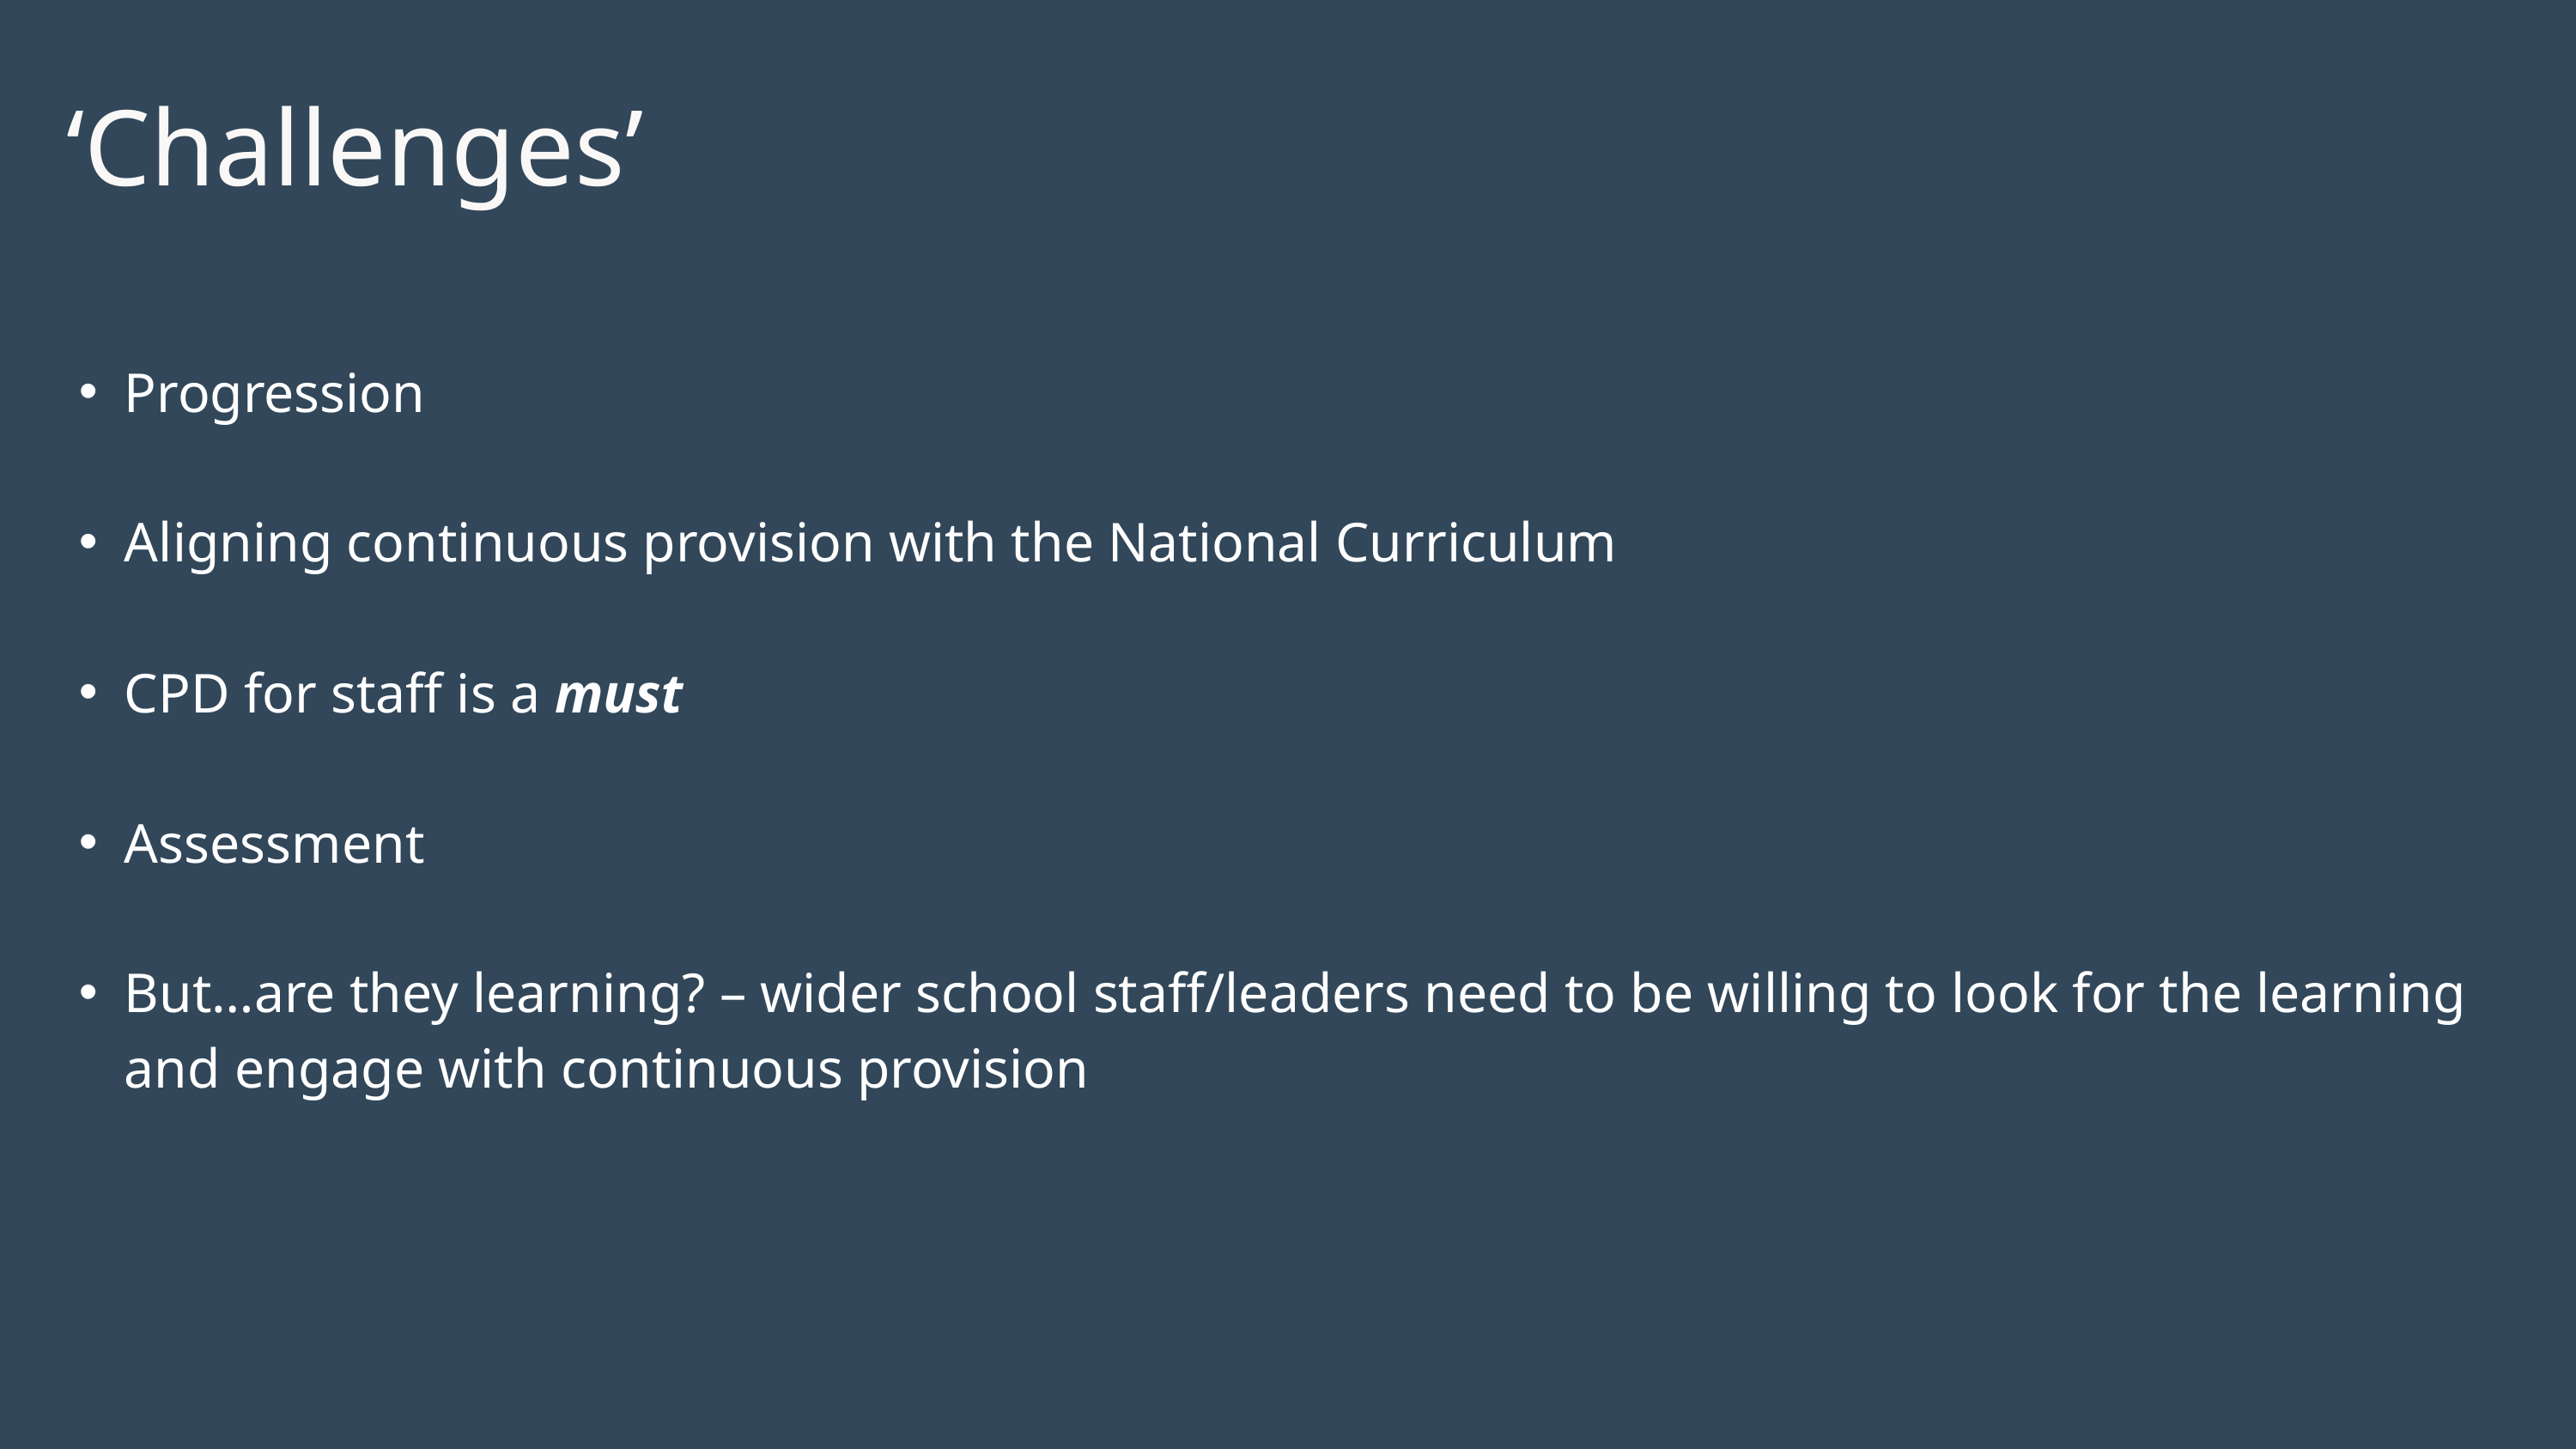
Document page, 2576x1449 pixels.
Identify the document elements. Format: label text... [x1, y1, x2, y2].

text_box ‘Challenges’ [66, 81, 1674, 207]
text_box Progression Aligning continuous provision with the National Curriculum CPD for staff is a must Assessment But…are they learning? – wider school staff/leaders need to be willing to look for the learning and engage with continuous provision [33, 348, 2543, 1099]
